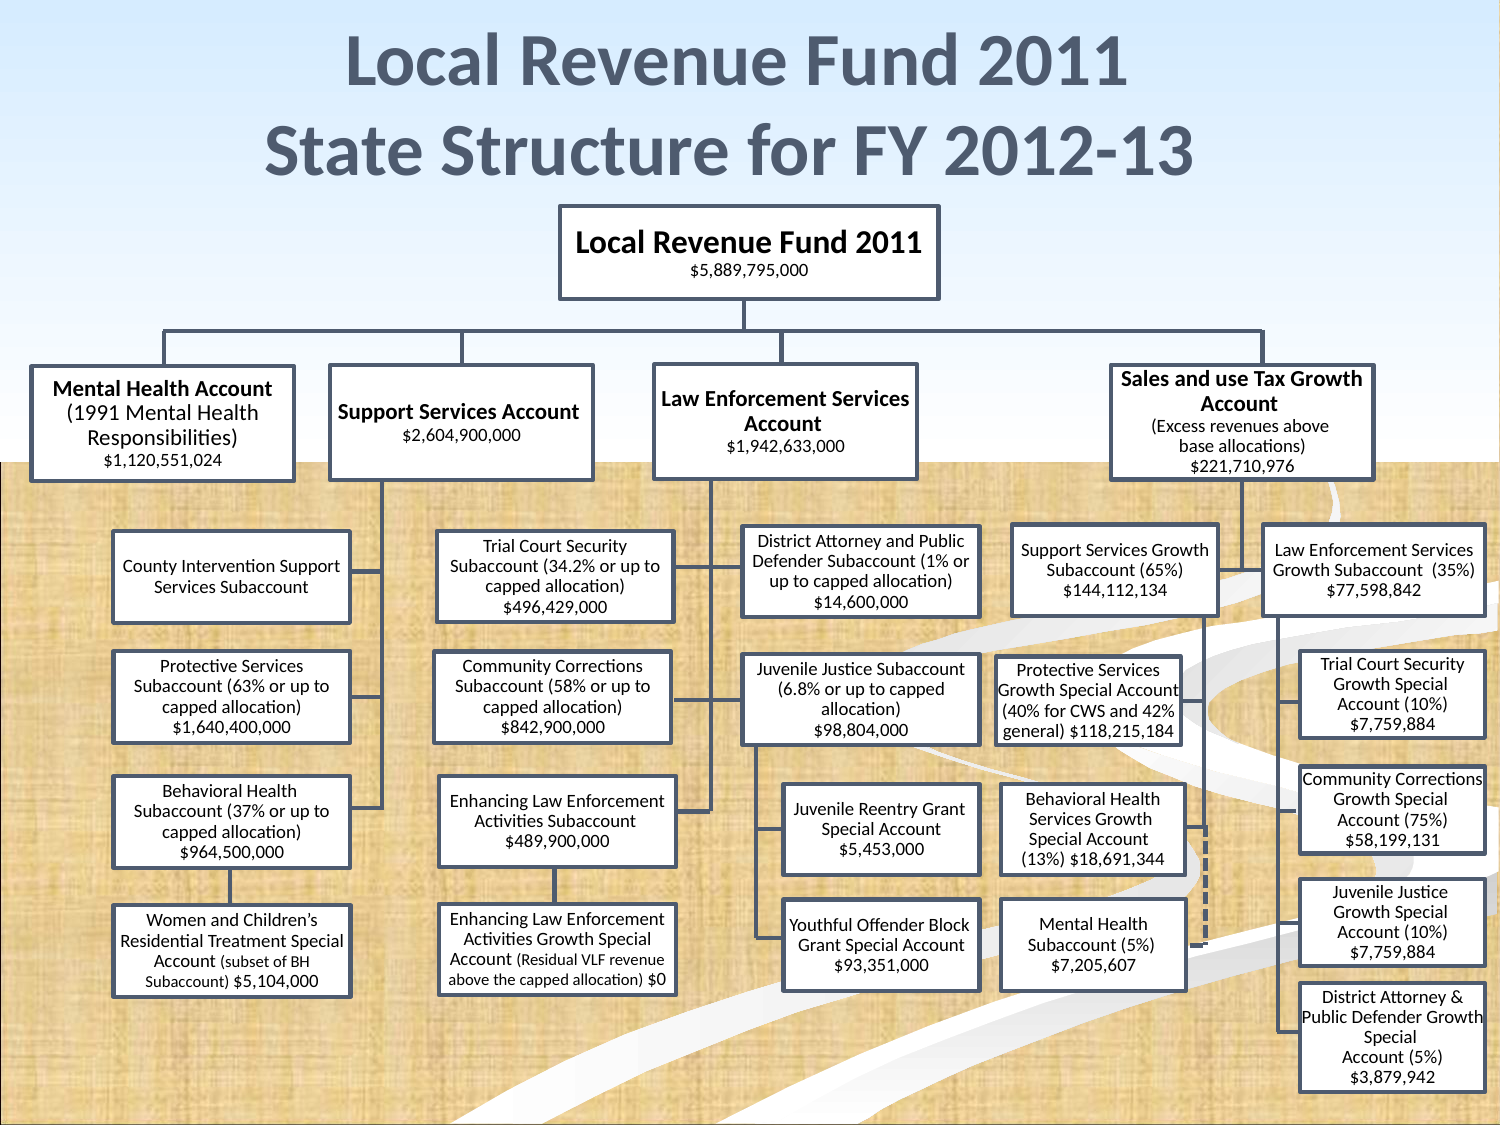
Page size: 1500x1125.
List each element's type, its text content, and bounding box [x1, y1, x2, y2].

picture [0, 0, 1500, 1125]
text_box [31, 205, 1486, 1093]
title Local Revenue Fund 2011 State Structure for FY 2012-13 [82, 31, 1393, 170]
